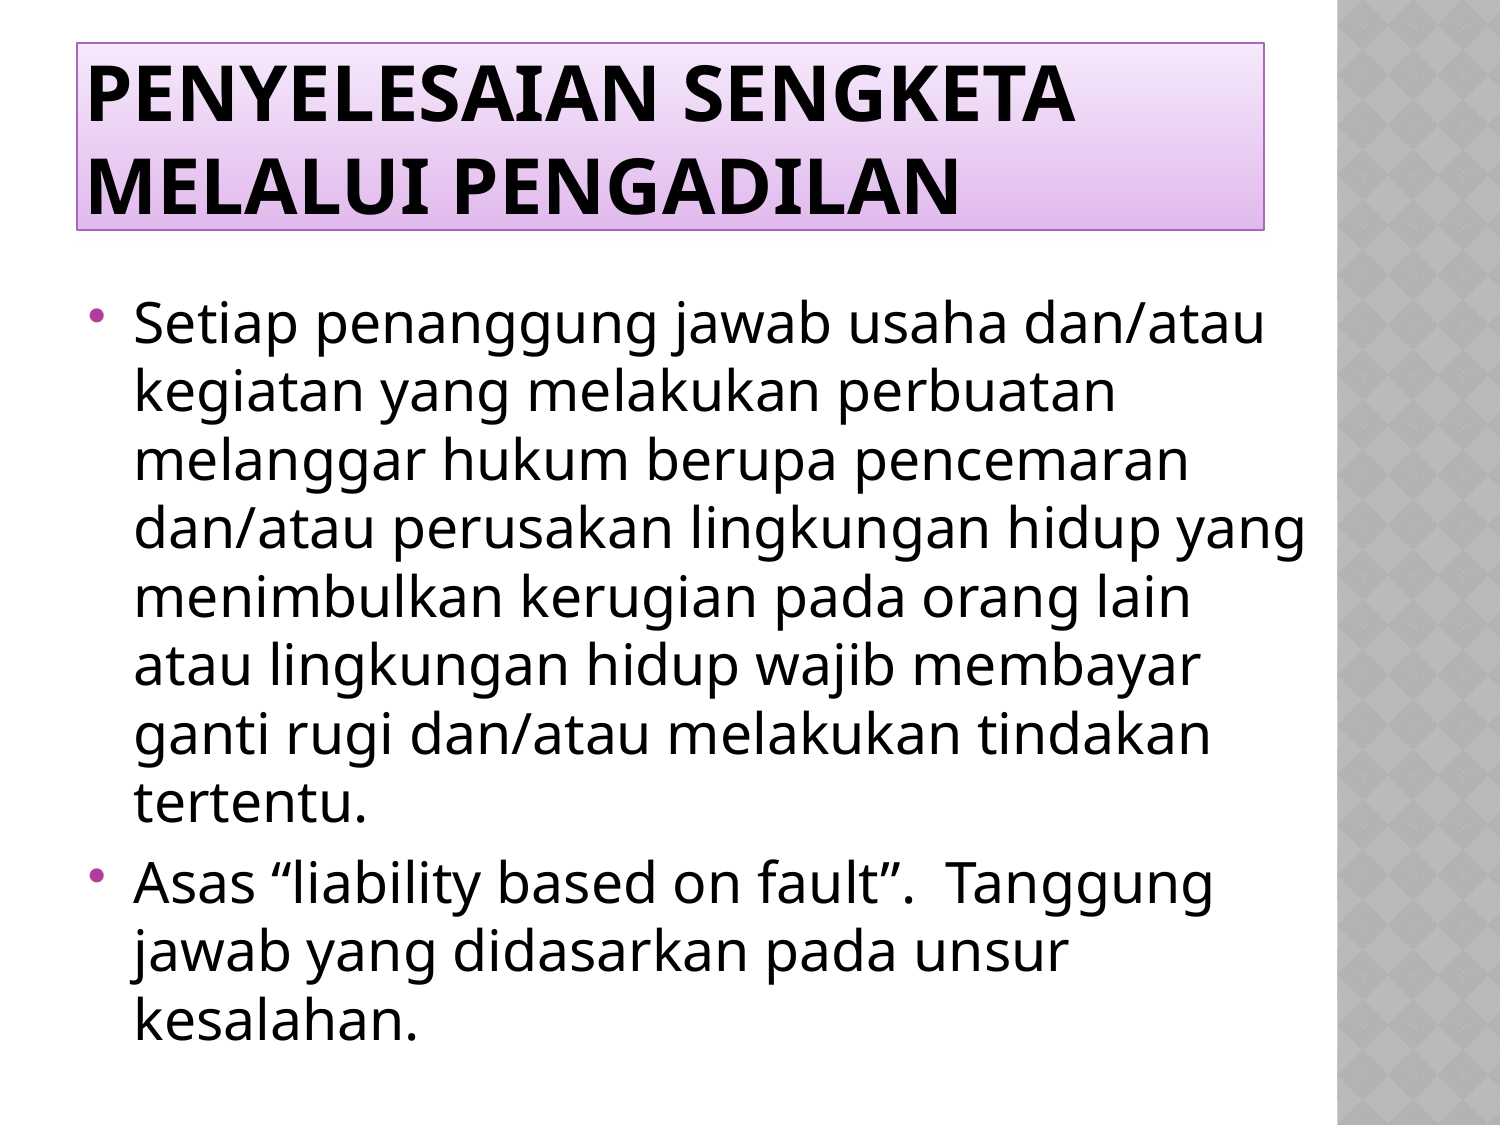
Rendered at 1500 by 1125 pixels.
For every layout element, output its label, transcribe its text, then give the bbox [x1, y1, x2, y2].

list Setiap penanggung jawab usaha dan/atau kegiatan yang melakukan perbuatan melanggar hukum berupa pencemaran dan/atau perusakan lingkungan hidup yang menimbulkan kerugian pada orang lain atau lingkungan hidup wajib membayar ganti rugi dan/atau melakukan tindakan tertentu. Asas “liability based on fault”. Tanggung jawab yang didasarkan pada unsur kesalahan. [75, 278, 1341, 1059]
title PENYELESAIAN SENGKETA MELALUI PENGADILAN [76, 42, 1265, 231]
